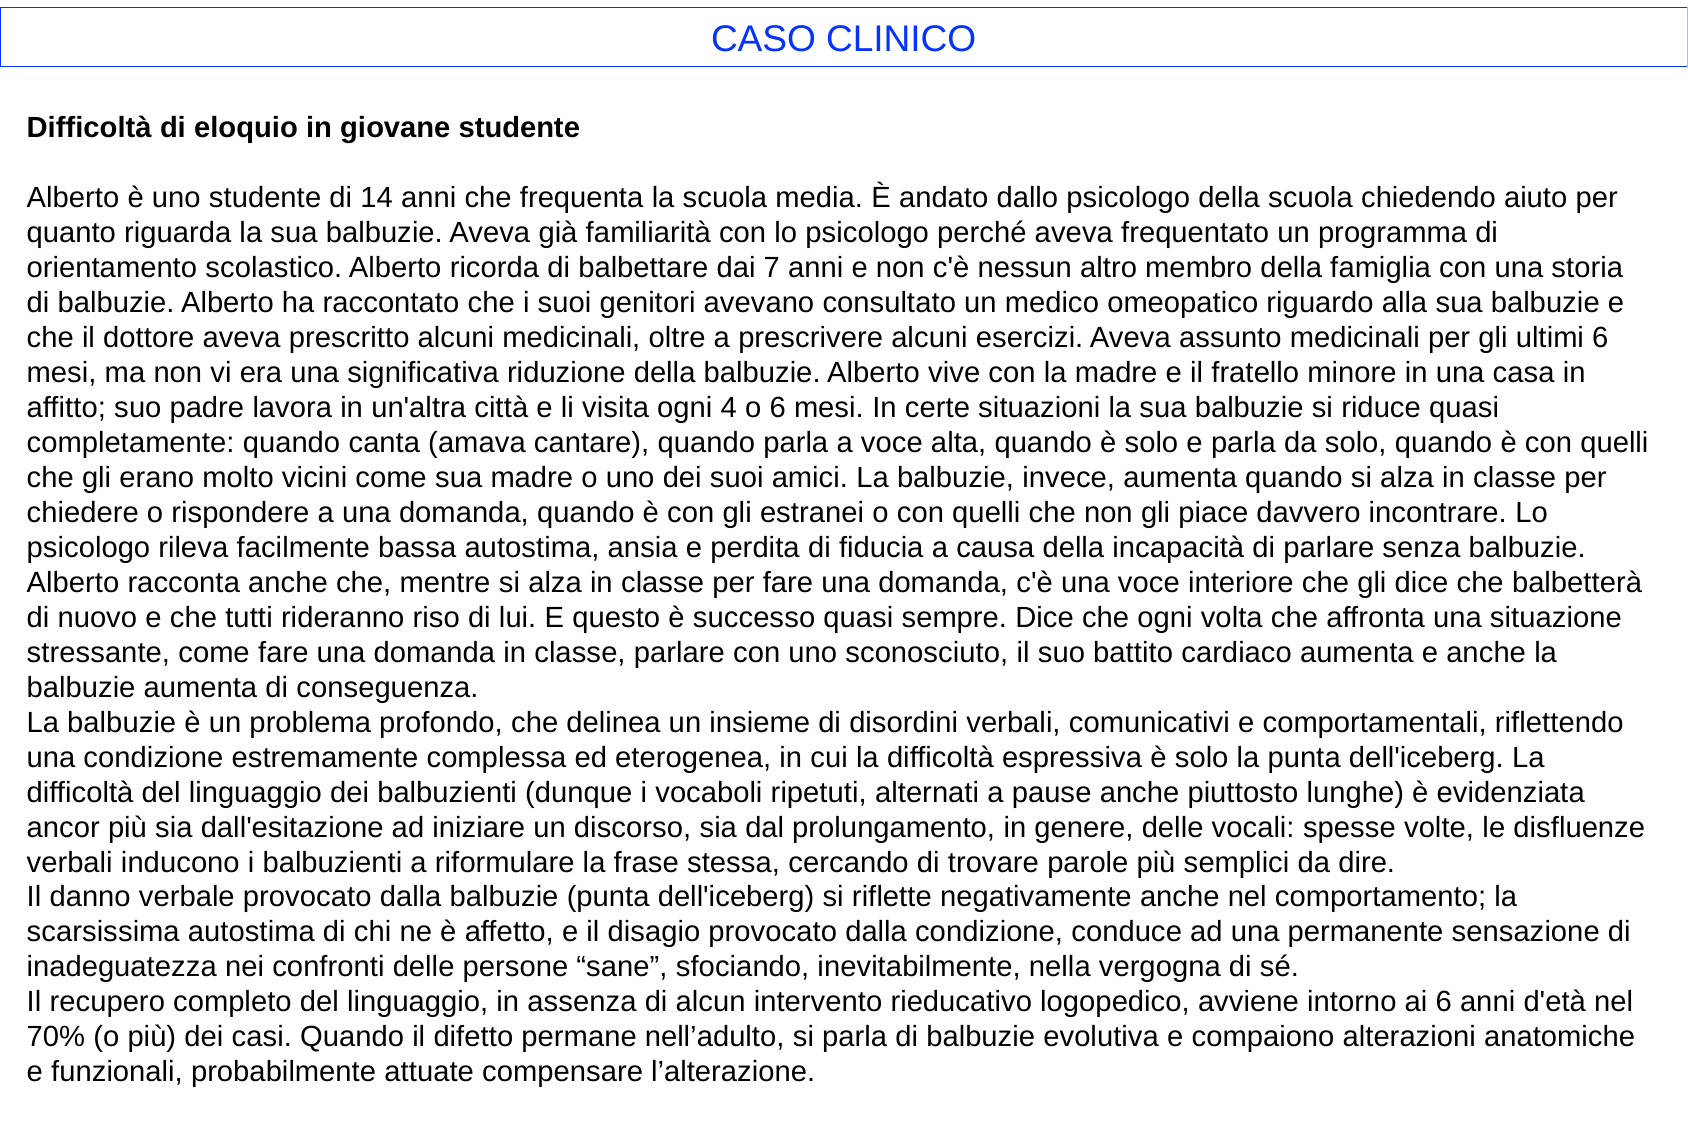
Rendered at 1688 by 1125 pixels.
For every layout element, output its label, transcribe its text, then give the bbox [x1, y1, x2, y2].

text_box CASO CLINICO [0, 7, 1688, 67]
text_box Difficoltà di eloquio in giovane studente Alberto è uno studente di 14 anni che frequenta la scuola media. È andato dallo psicologo della scuola chiedendo aiuto per quanto riguarda la sua balbuzie. Aveva già familiarità con lo psicologo perché aveva frequentato un programma di orientamento scolastico. Alberto ricorda di balbettare dai 7 anni e non c'è nessun altro membro della famiglia con una storia di balbuzie. Alberto ha raccontato che i suoi genitori avevano consultato un medico omeopatico riguardo alla sua balbuzie e che il dottore aveva prescritto alcuni medicinali, oltre a prescrivere alcuni esercizi. Aveva assunto medicinali per gli ultimi 6 mesi, ma non vi era una significativa riduzione della balbuzie. Alberto vive con la madre e il fratello minore in una casa in affitto; suo padre lavora in un'altra città e li visita ogni 4 o 6 mesi. In certe situazioni la sua balbuzie si riduce quasi completamente: quando canta (amava cantare), quando parla a voce alta, quando è solo e parla da solo, quando è con quelli che gli erano molto vicini come sua madre o uno dei suoi amici. La balbuzie, invece, aumenta quando si alza in classe per chiedere o rispondere a una domanda, quando è con gli estranei o con quelli che non gli piace davvero incontrare. Lo psicologo rileva facilmente bassa autostima, ansia e perdita di fiducia a causa della incapacità di parlare senza balbuzie. Alberto racconta anche che, mentre si alza in classe per fare una domanda, c'è una voce interiore che gli dice che balbetterà di nuovo e che tutti rideranno riso di lui. E questo è successo quasi sempre. Dice che ogni volta che affronta una situazione stressante, come fare una domanda in classe, parlare con uno sconosciuto, il suo battito cardiaco aumenta e anche la balbuzie aumenta di conseguenza. La balbuzie è un problema profondo, che delinea un insieme di disordini verbali, comunicativi e comportamentali, riflettendo una condizione estremamente complessa ed eterogenea, in cui la difficoltà espressiva è solo la punta dell'iceberg. La difficoltà del linguaggio dei balbuzienti (dunque i vocaboli ripetuti, alternati a pause anche piuttosto lunghe) è evidenziata ancor più sia dall'esitazione ad iniziare un discorso, sia dal prolungamento, in genere, delle vocali: spesse volte, le disfluenze verbali inducono i balbuzienti a riformulare la frase stessa, cercando di trovare parole più semplici da dire. Il danno verbale provocato dalla balbuzie (punta dell'iceberg) si riflette negativamente anche nel comportamento; la scarsissima autostima di chi ne è affetto, e il disagio provocato dalla condizione, conduce ad una permanente sensazione di inadeguatezza nei confronti delle persone “sane”, sfociando, inevitabilmente, nella vergogna di sé. Il recupero completo del linguaggio, in assenza di alcun intervento rieducativo logopedico, avviene intorno ai 6 anni d'età nel 70% (o più) dei casi. Quando il difetto permane nell’adulto, si parla di balbuzie evolutiva e compaiono alterazioni anatomiche e funzionali, probabilmente attuate compensare l’alterazione. [11, 101, 1671, 1125]
